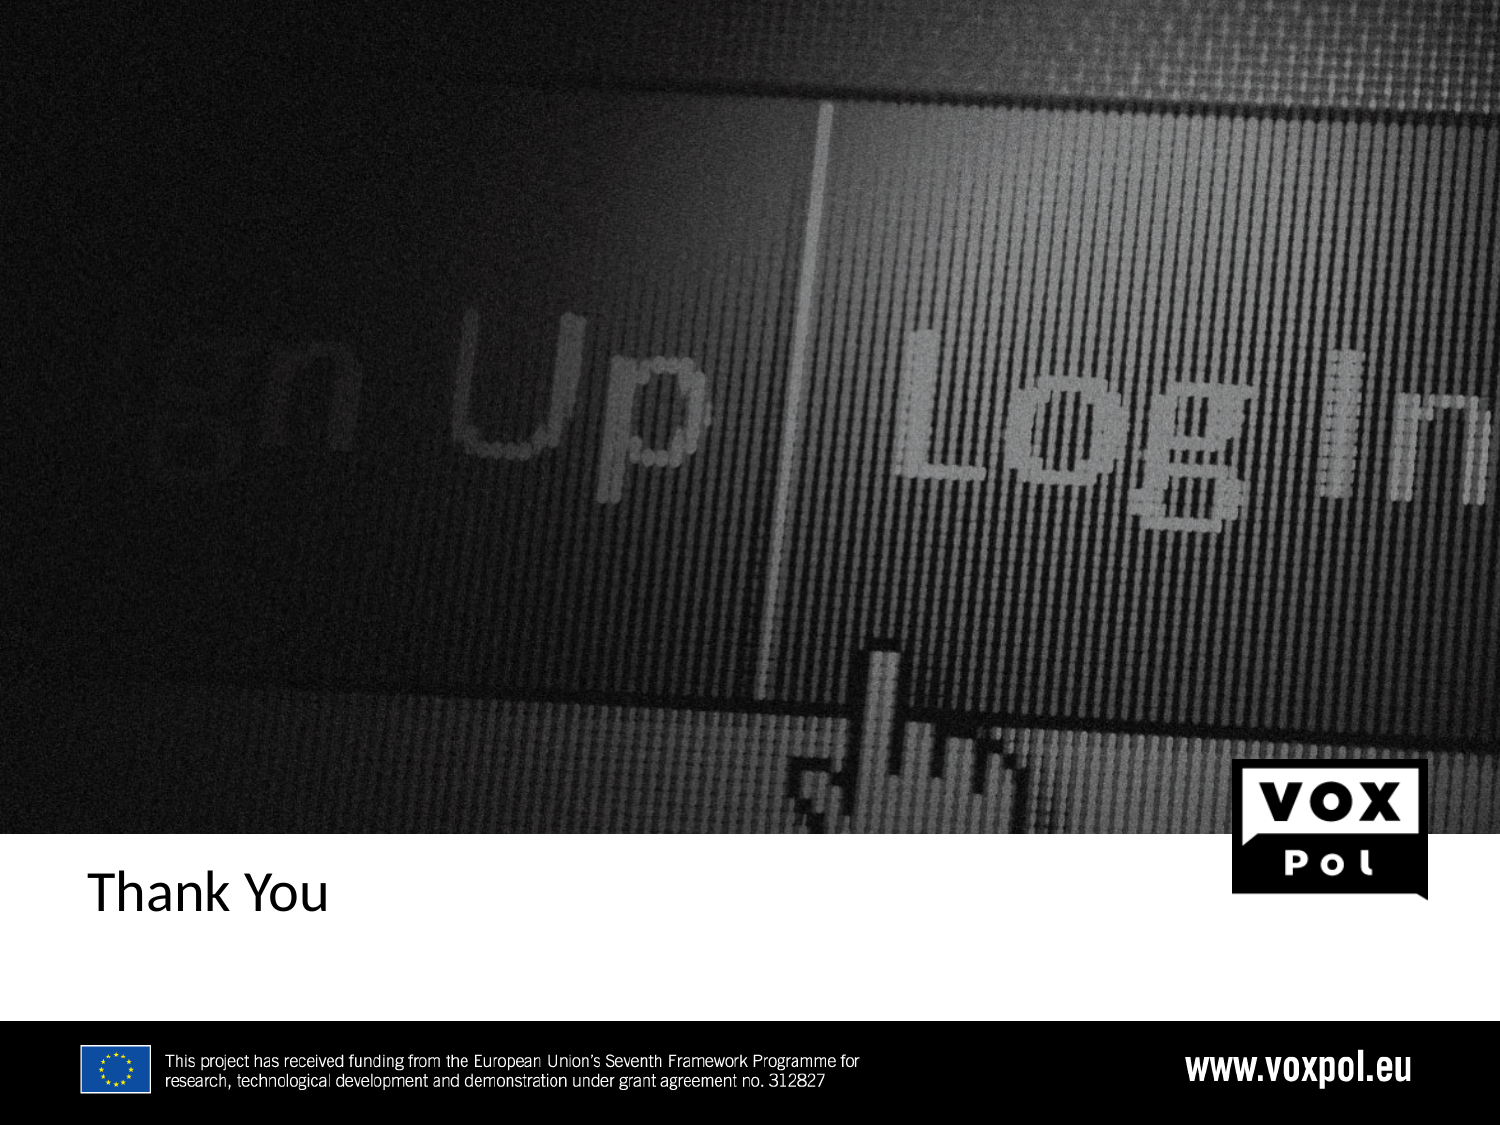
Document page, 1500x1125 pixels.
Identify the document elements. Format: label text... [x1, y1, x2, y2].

picture [0, 1021, 1500, 1125]
title Thank You [87, 699, 1363, 924]
picture [0, 0, 1500, 902]
